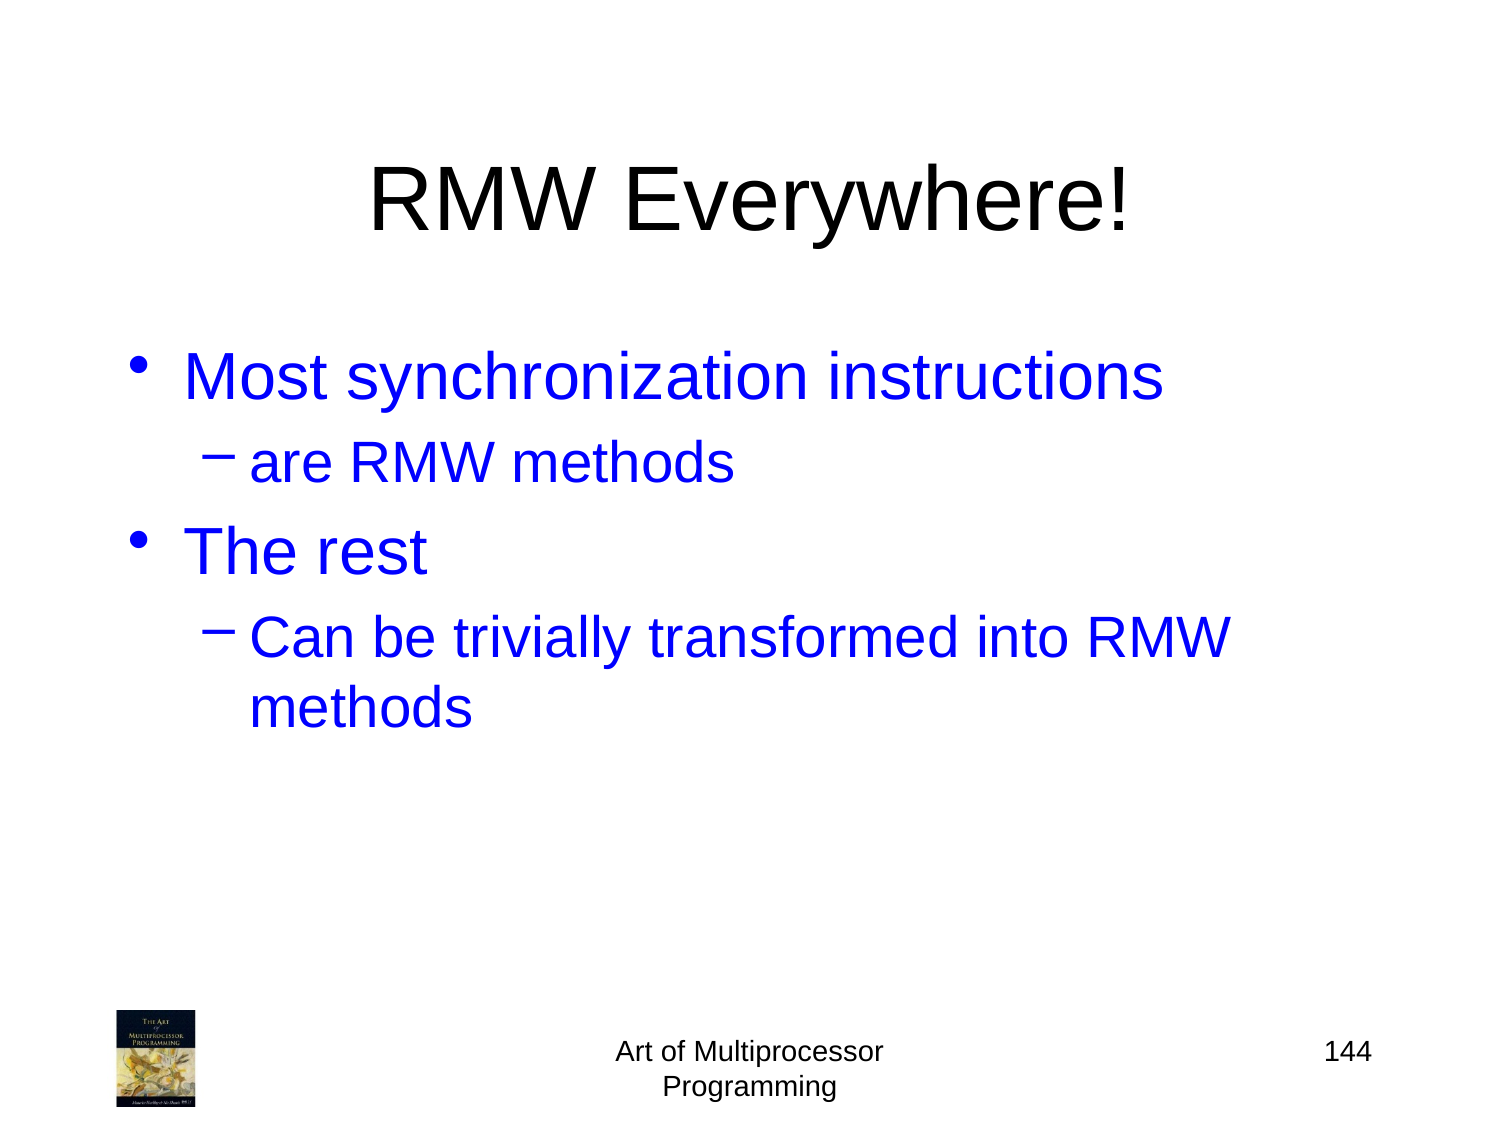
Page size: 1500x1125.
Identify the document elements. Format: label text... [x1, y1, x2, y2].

slide_number 144 [1074, 1024, 1388, 1101]
title RMW Everywhere! [112, 99, 1388, 288]
list Most synchronization instructions are RMW methods The rest Can be trivially transformed into RMW methods [112, 324, 1388, 1001]
text_box Art of Multiprocessor Programming [512, 1024, 988, 1100]
picture [107, 1010, 204, 1107]
